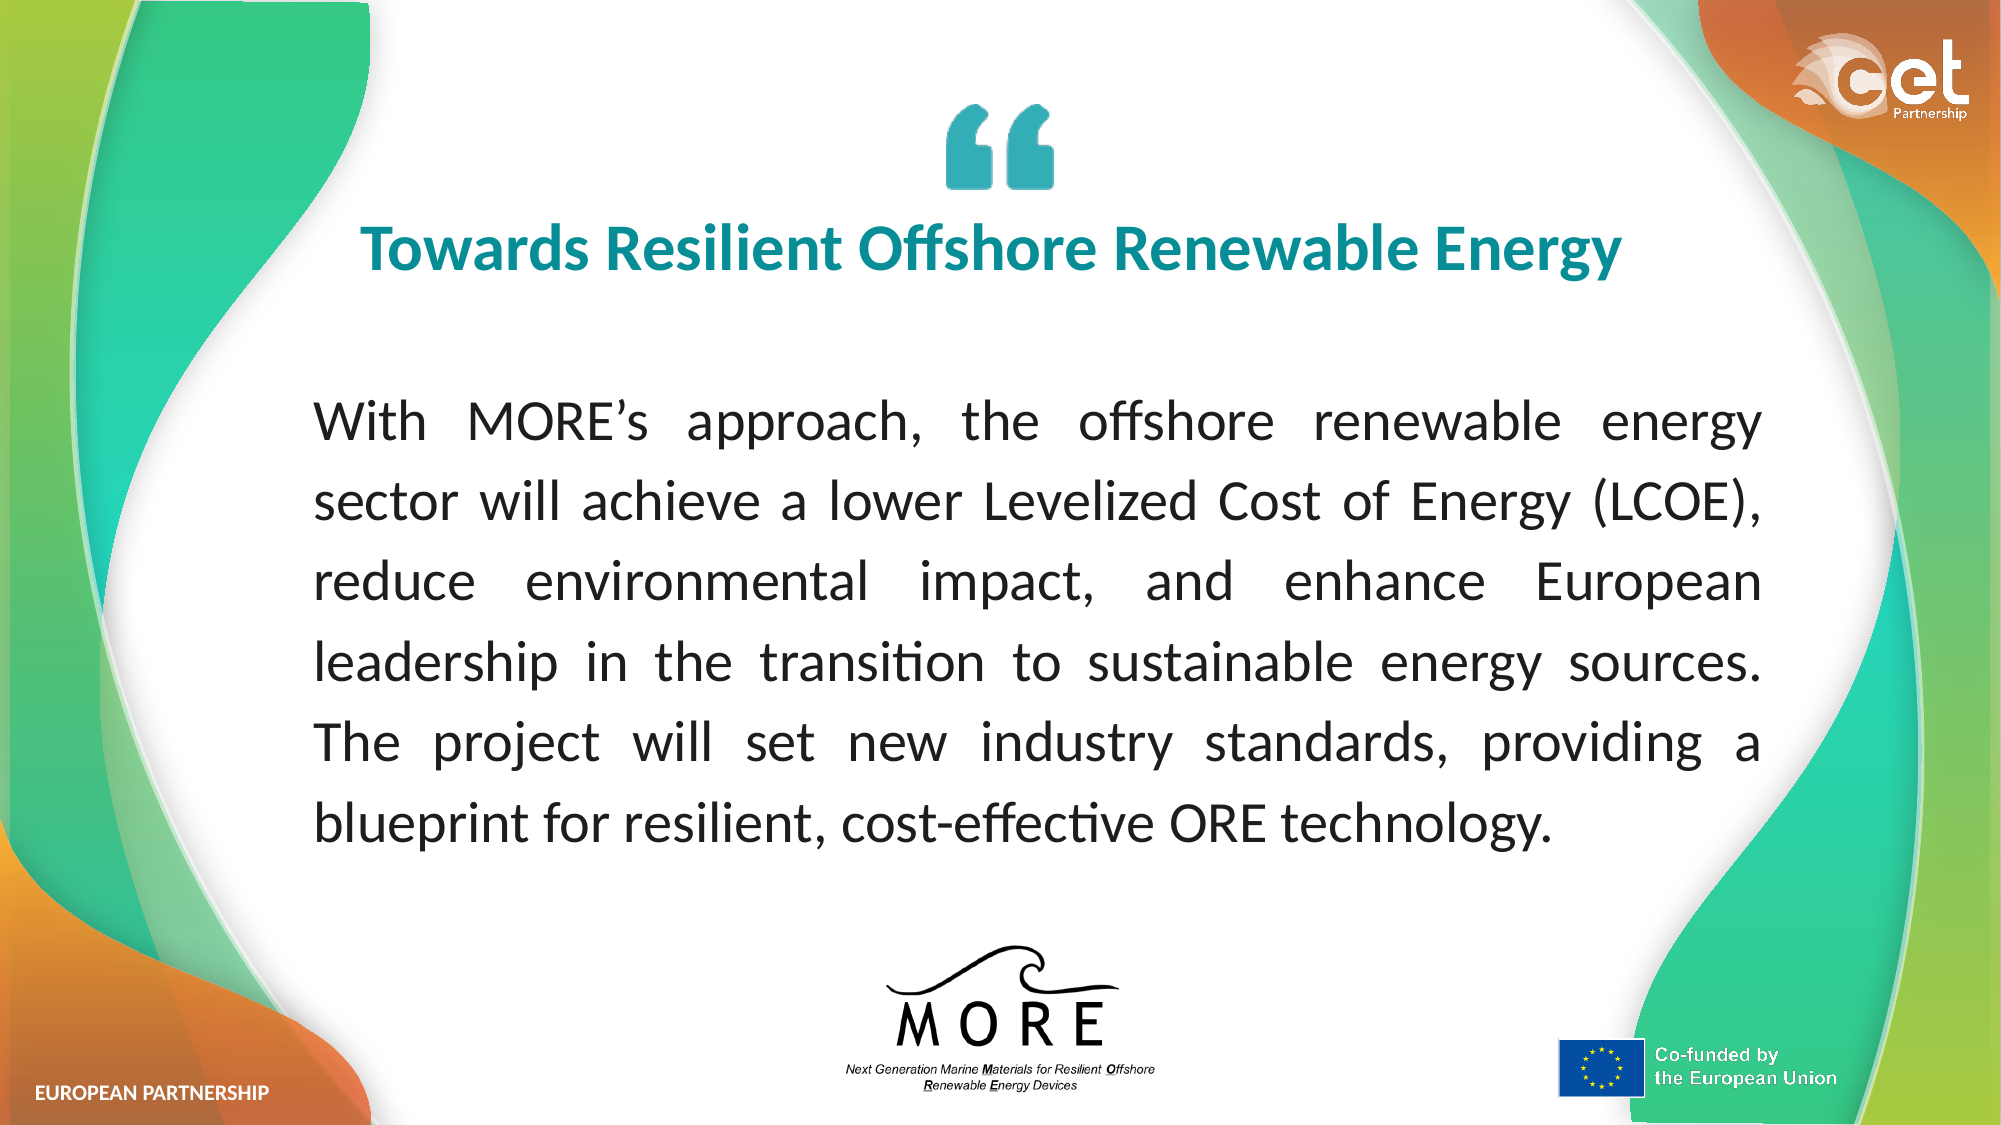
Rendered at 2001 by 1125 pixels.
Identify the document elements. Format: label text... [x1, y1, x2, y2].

list With MORE’s approach, the offshore renewable energy sector will achieve a lower Levelized Cost of Energy (LCOE), reduce environmental impact, and enhance European leadership in the transition to sustainable energy sources. The project will set new industry standards, providing a blueprint for resilient, cost-effective ORE technology. [302, 122, 1764, 1103]
picture [1791, 33, 1969, 121]
picture [946, 104, 1054, 122]
picture [1764, 1036, 1855, 1100]
picture [828, 850, 1171, 1125]
